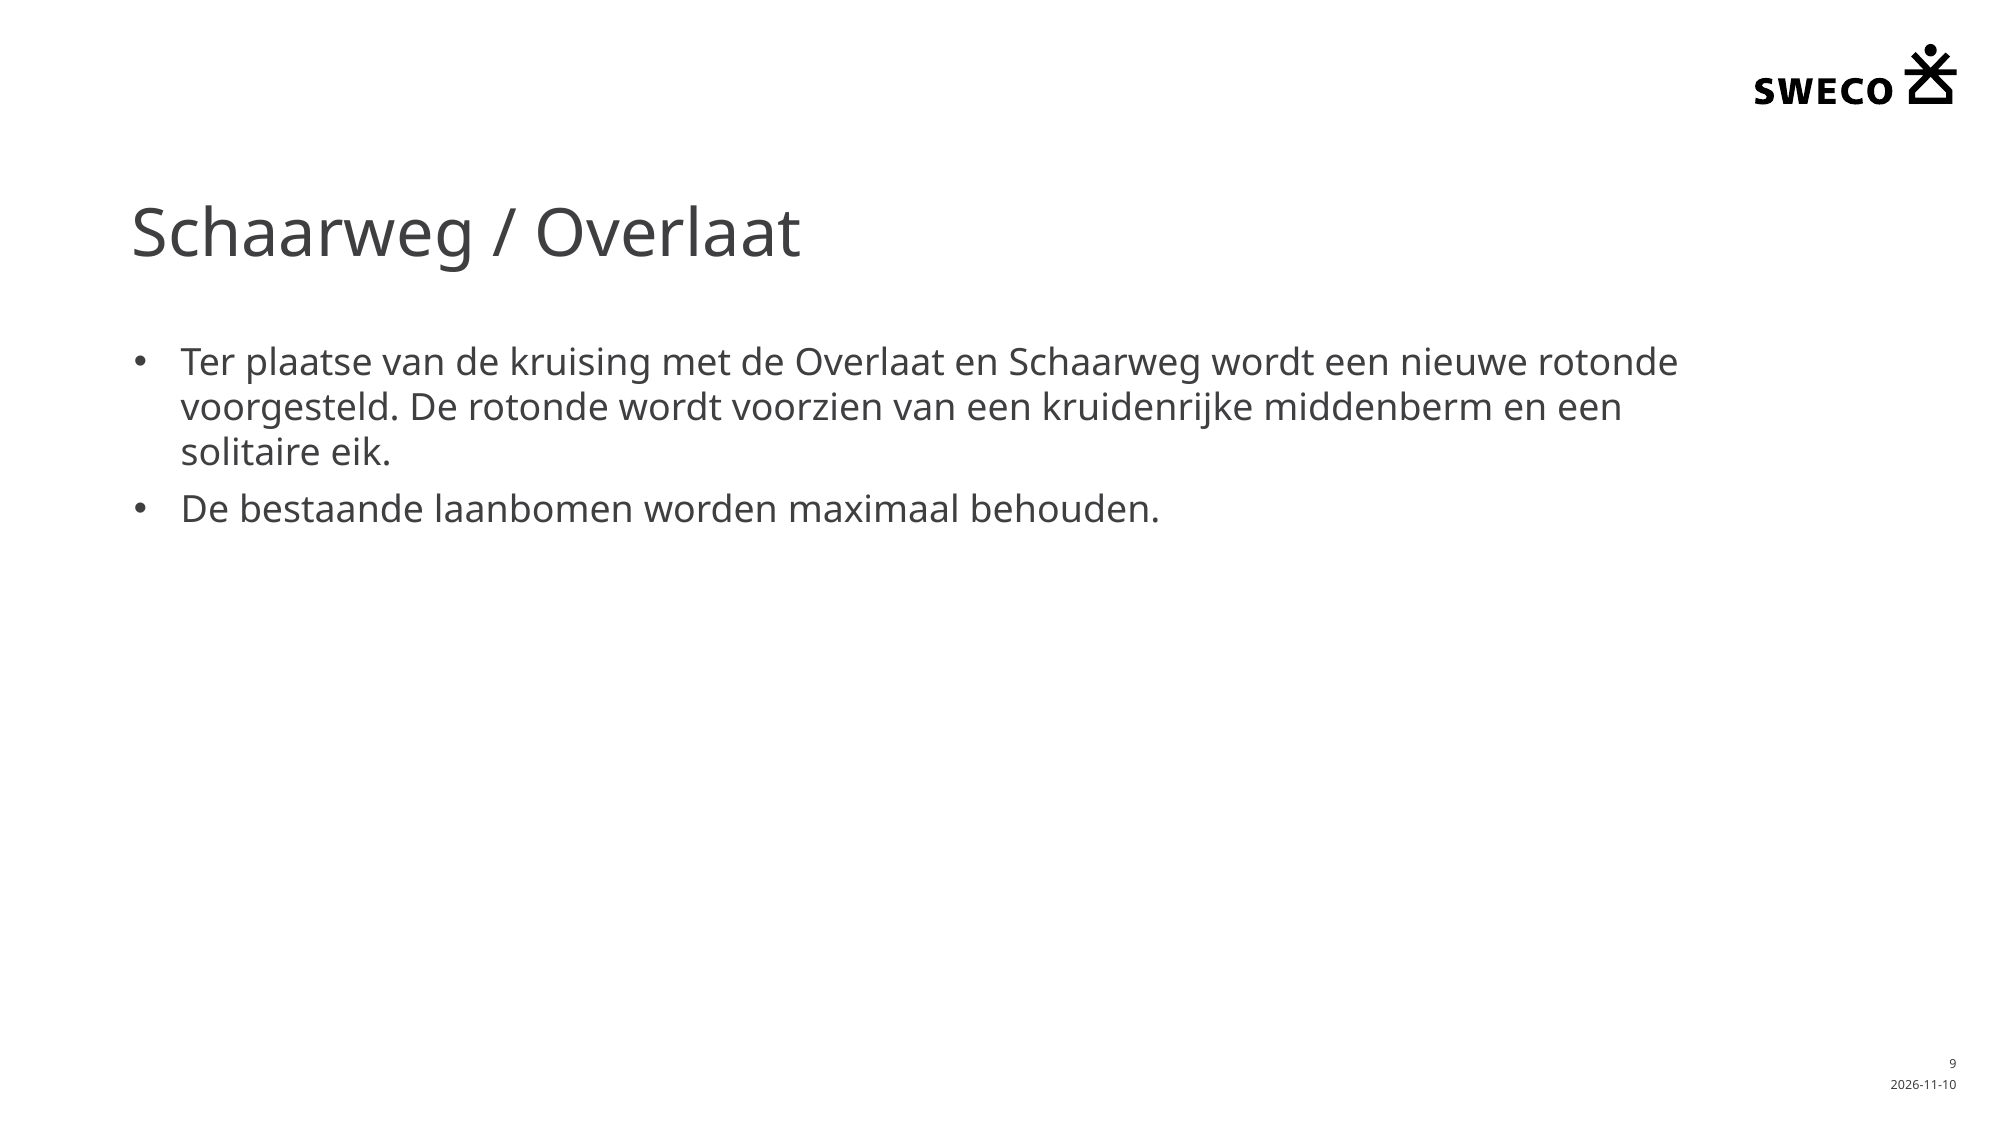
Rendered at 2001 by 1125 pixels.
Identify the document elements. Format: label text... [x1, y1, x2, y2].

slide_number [1506, 1076, 1957, 1095]
title Schaarweg / Overlaat [131, 124, 1957, 270]
list Ter plaatse van de kruising met de Overlaat en Schaarweg wordt een nieuwe rotonde voorgesteld. De rotonde wordt voorzien van een kruidenrijke middenberm en een solitaire eik. De bestaande laanbomen worden maximaal behouden. [131, 337, 1691, 1047]
slide_number 9 [1506, 1048, 1957, 1074]
